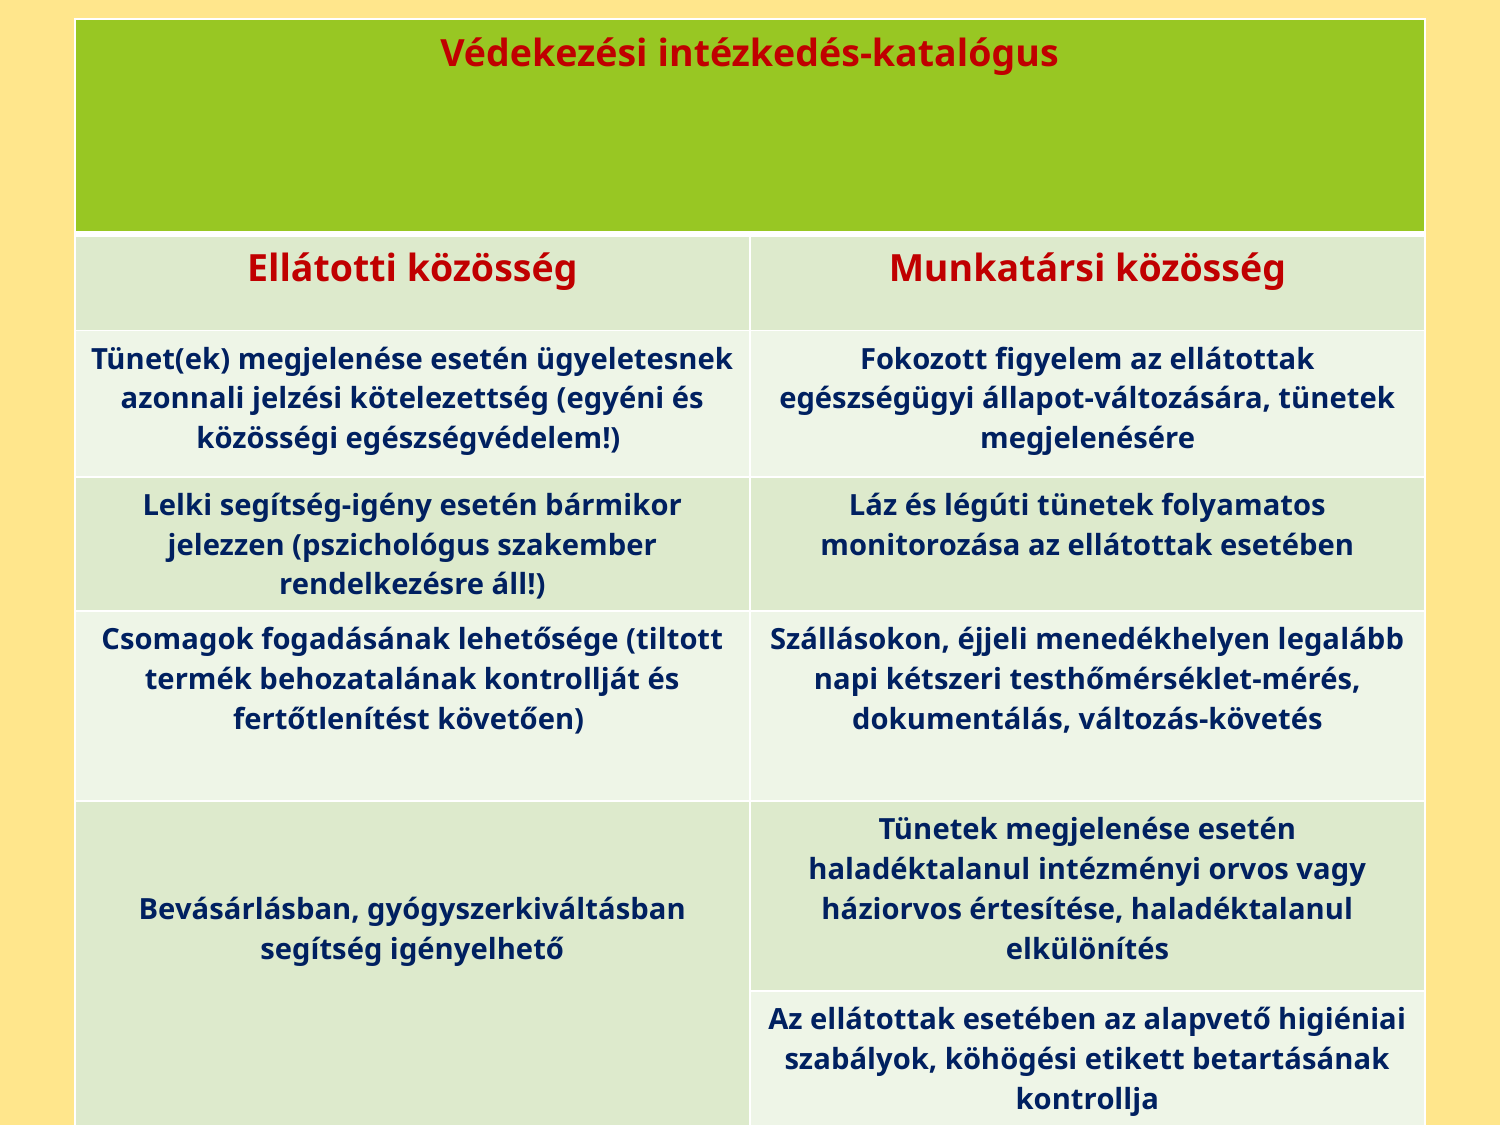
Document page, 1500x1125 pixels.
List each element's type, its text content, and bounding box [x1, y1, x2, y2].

table_cell Tünet(ek) megjelenése esetén ügyeletesnek azonnali jelzési kötelezettség (egyéni és közösségi egészségvédelem!) [76, 331, 749, 476]
table_cell Lelki segítség-igény esetén bármikor jelezzen (pszichológus szakember rendelkezésre áll!) [76, 478, 749, 610]
table_cell Munkatársi közösség [751, 237, 1424, 330]
table_cell Szállásokon, éjjeli menedékhelyen legalább napi kétszeri testhőmérséklet-mérés, dokumentálás, változás-követés [751, 612, 1424, 800]
table_cell Csomagok fogadásának lehetősége (tiltott termék behozatalának kontrollját és fertőtlenítést követően) [76, 612, 749, 800]
table_cell Bevásárlásban, gyógyszerkiváltásban segítség igényelhető [76, 802, 749, 1125]
table_header Védekezési intézkedés-katalógus [76, 20, 1424, 231]
table_cell Az ellátottak esetében az alapvető higiéniai szabályok, köhögési etikett betartásának kontrollja [751, 992, 1424, 1125]
table_cell Fokozott figyelem az ellátottak egészségügyi állapot-változására, tünetek megjelenésére [751, 331, 1424, 476]
table_cell Ellátotti közösség [76, 237, 749, 330]
table_cell Láz és légúti tünetek folyamatos monitorozása az ellátottak esetében [751, 478, 1424, 610]
table_cell Tünetek megjelenése esetén haladéktalanul intézményi orvos vagy háziorvos értesítése, haladéktalanul elkülönítés [751, 802, 1424, 990]
